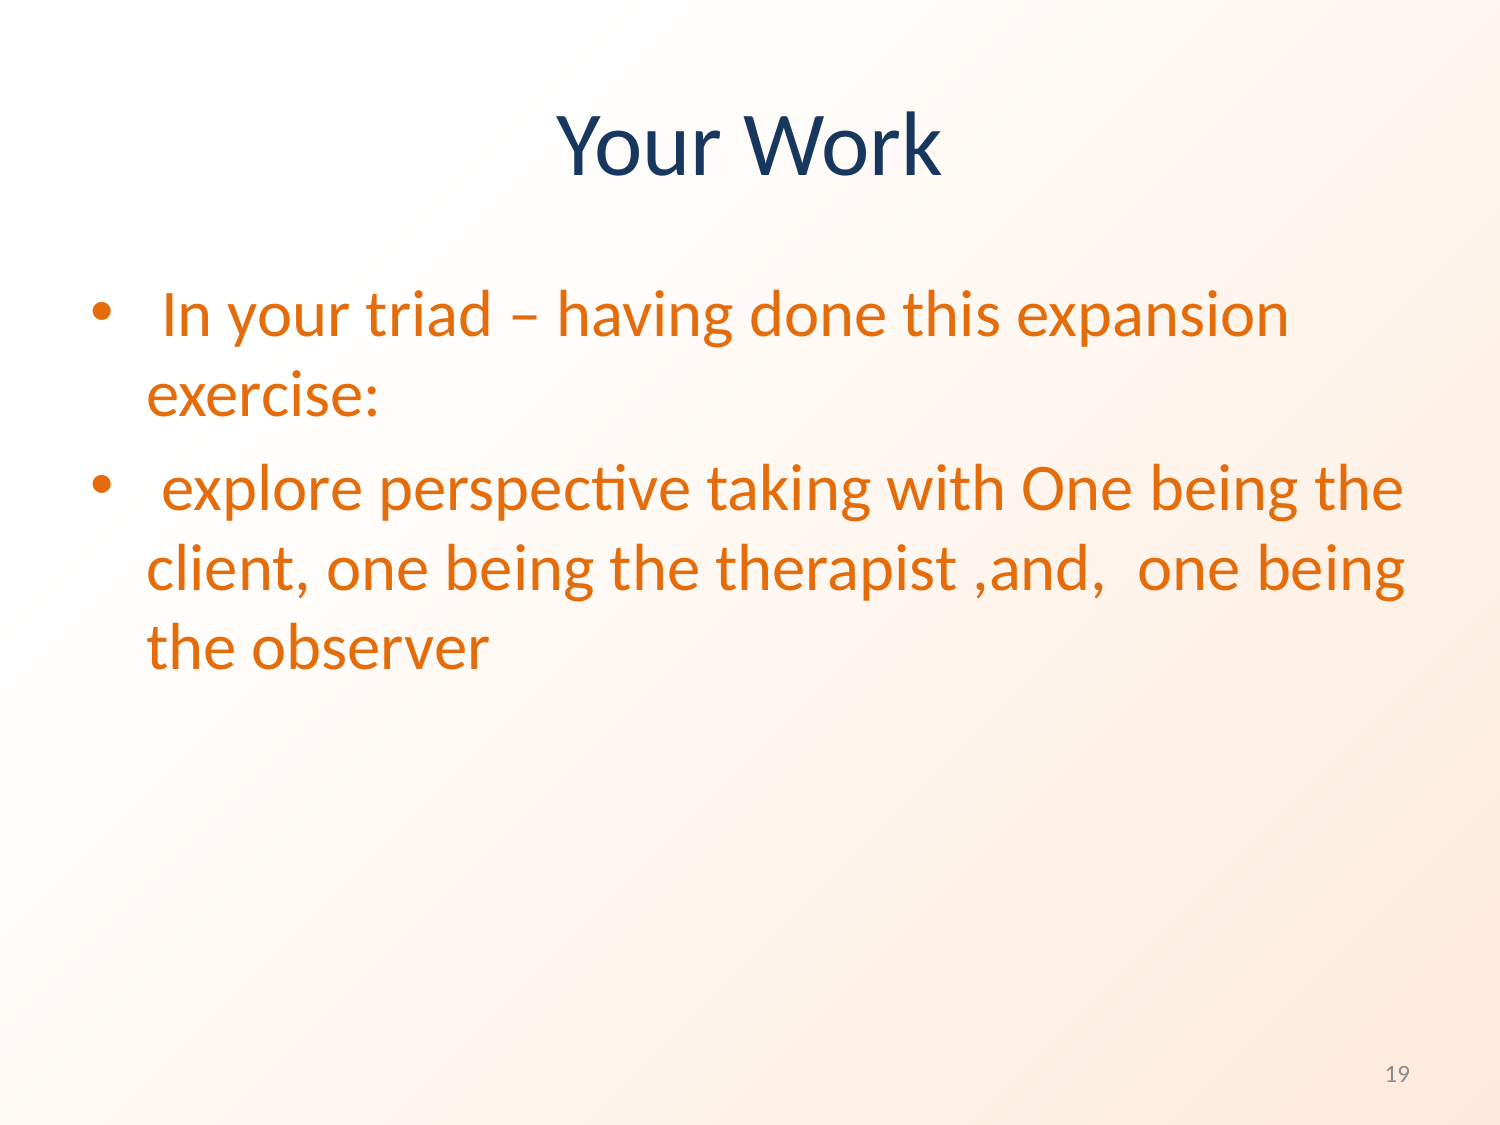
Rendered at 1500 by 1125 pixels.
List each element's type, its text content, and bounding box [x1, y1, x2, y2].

title Your Work [75, 45, 1425, 233]
list In your triad – having done this expansion exercise: explore perspective taking with One being the client, one being the therapist ,and, one being the observer [75, 262, 1425, 1005]
slide_number 19 [1074, 1042, 1425, 1103]
